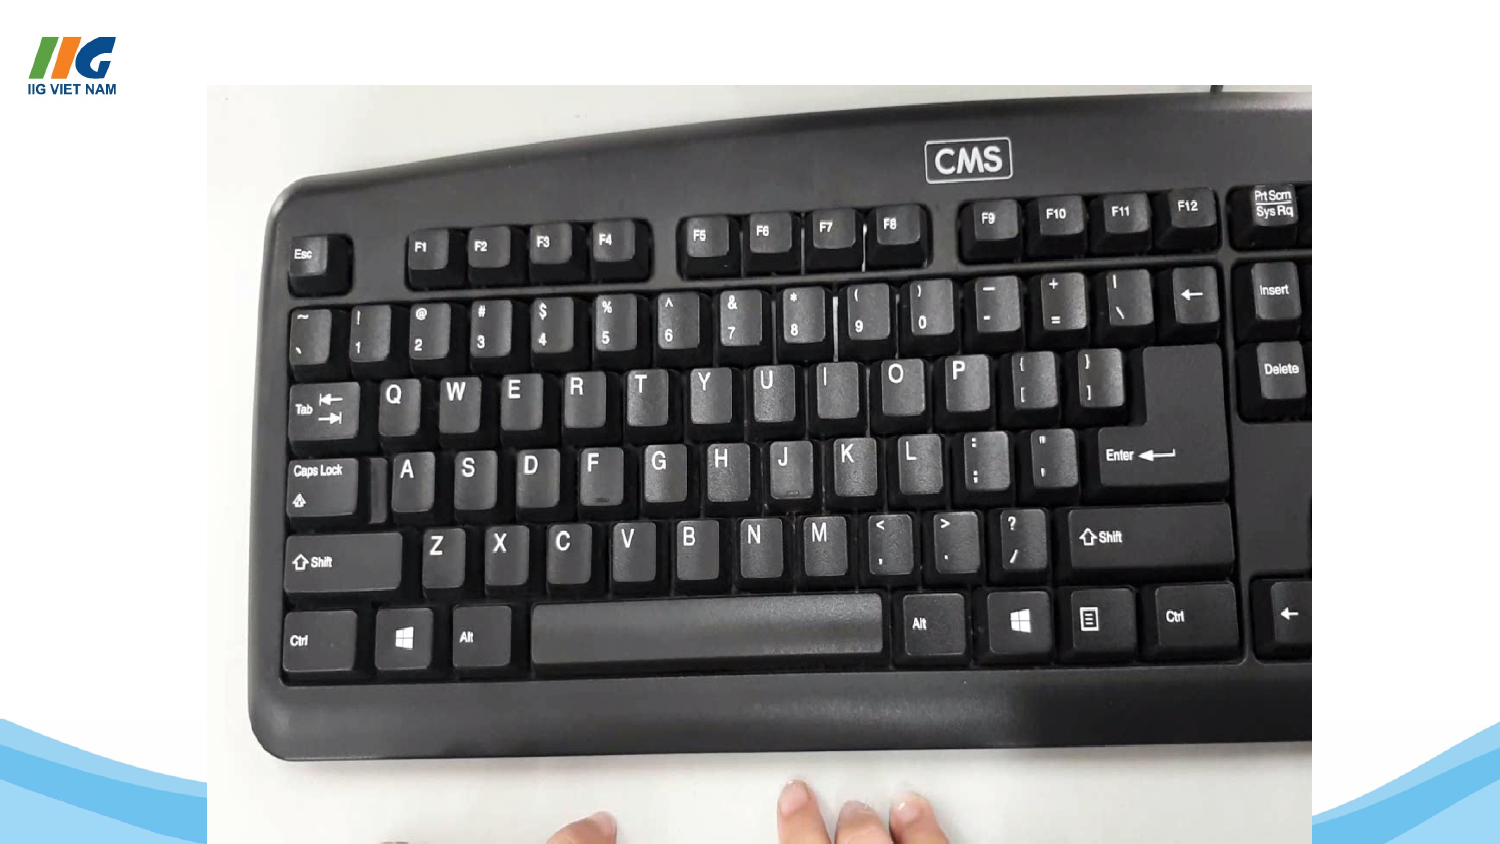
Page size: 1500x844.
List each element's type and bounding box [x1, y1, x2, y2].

picture [0, 0, 1500, 844]
list [206, 84, 1313, 844]
